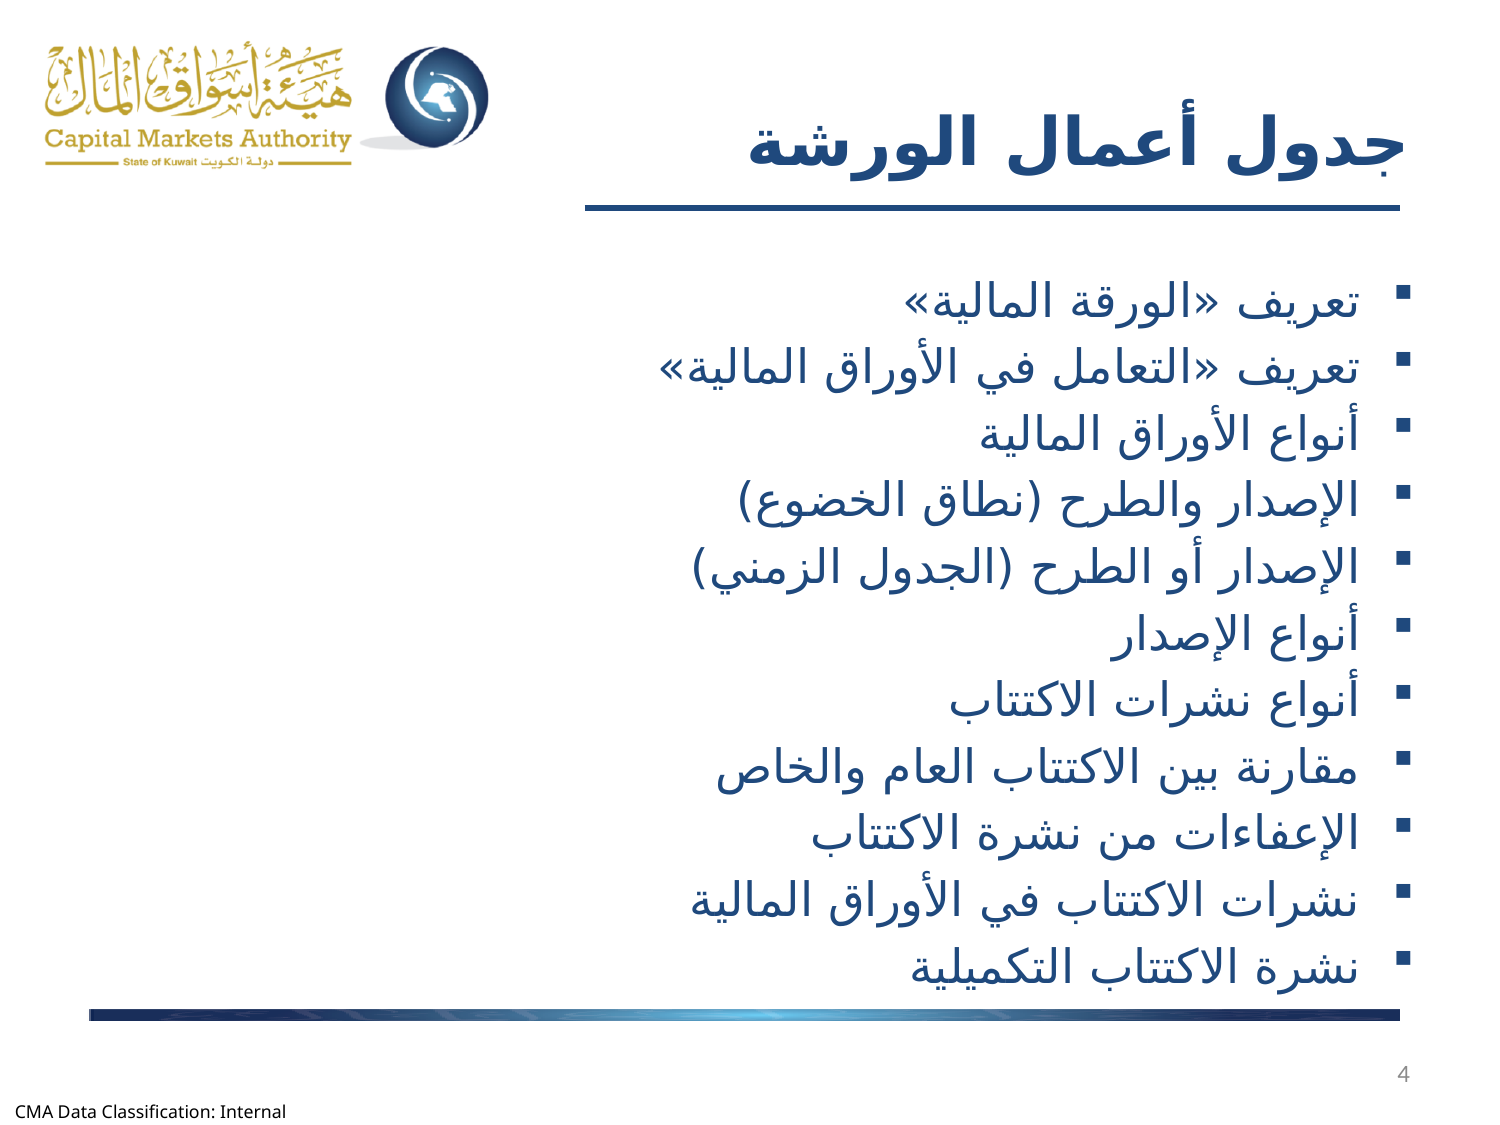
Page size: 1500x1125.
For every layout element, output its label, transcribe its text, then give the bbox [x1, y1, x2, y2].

list تعريف «الورقة المالية» تعريف «التعامل في الأوراق المالية» أنواع الأوراق المالية الإصدار والطرح (نطاق الخضوع) الإصدار أو الطرح (الجدول الزمني) أنواع الإصدار أنواع نشرات الاكتتاب مقارنة بين الاكتتاب العام والخاص الإعفاءات من نشرة الاكتتاب نشرات الاكتتاب في الأوراق المالية نشرة الاكتتاب التكميلية [75, 262, 1425, 1005]
slide_number 4 [1074, 1042, 1425, 1103]
title جدول أعمال الورشة [460, 45, 1425, 233]
picture [29, 35, 504, 173]
picture [87, 1009, 1401, 1021]
